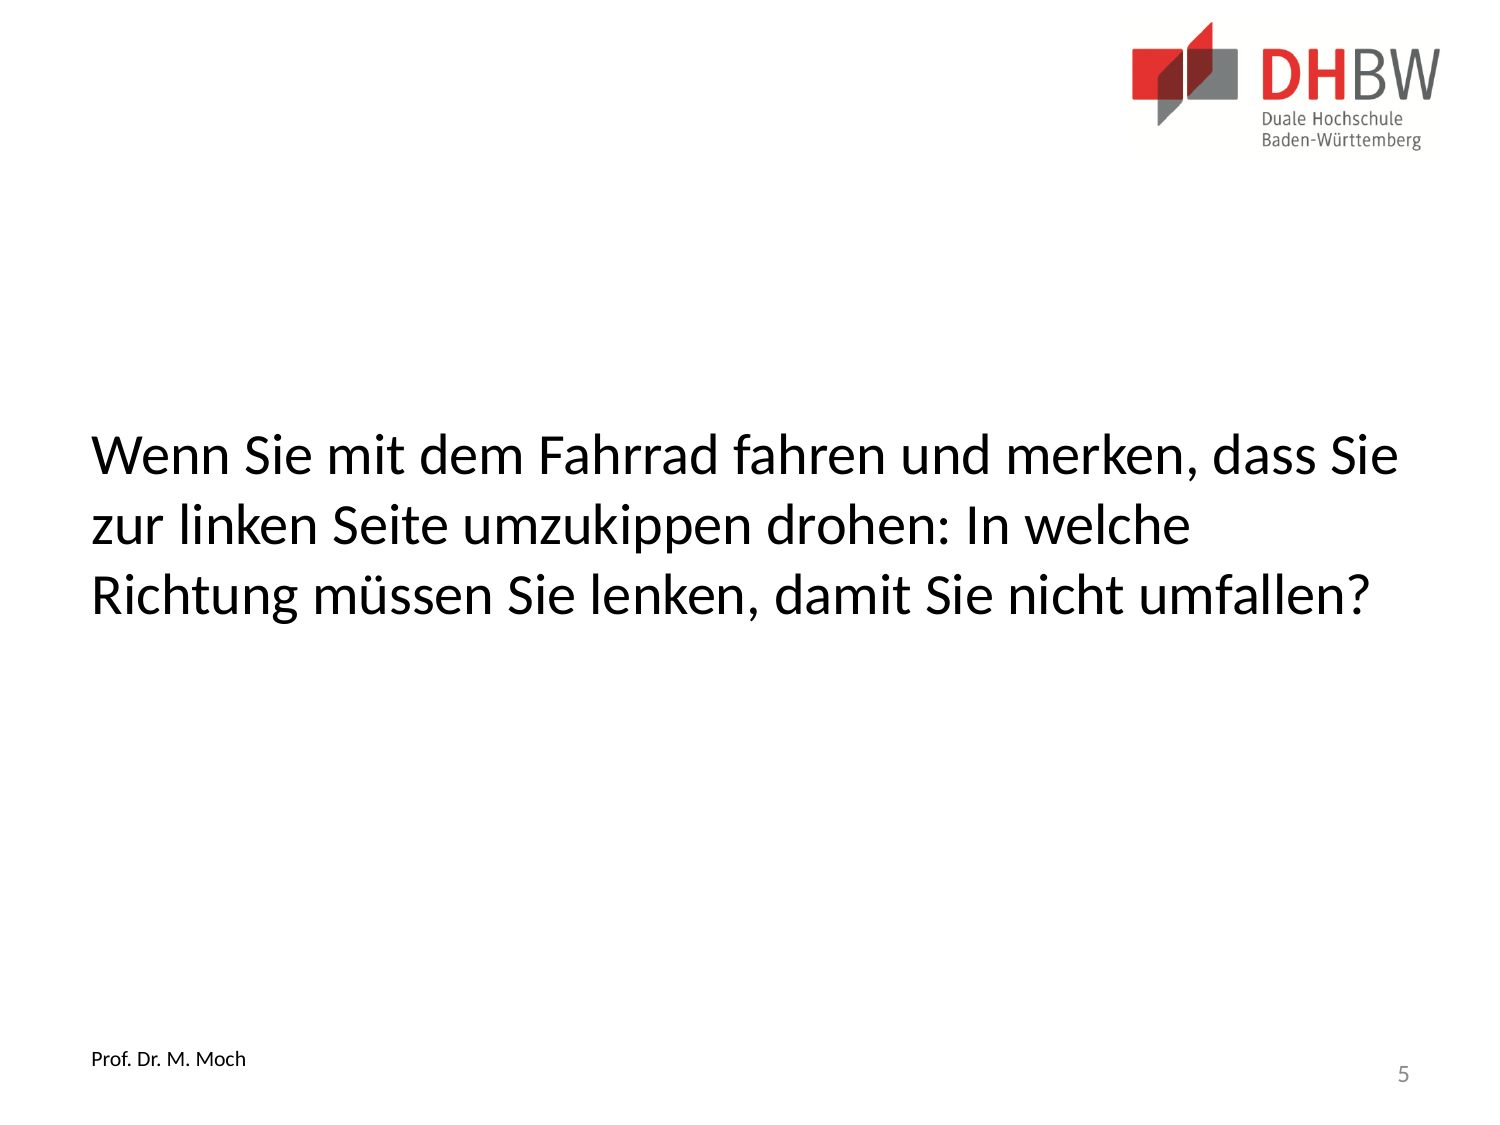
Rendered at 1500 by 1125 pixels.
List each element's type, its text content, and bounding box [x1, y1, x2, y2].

slide_number 5 [1074, 1042, 1425, 1103]
picture [1128, 19, 1444, 154]
list Wenn Sie mit dem Fahrrad fahren und merken, dass Sie zur linken Seite umzukippen drohen: In welche Richtung müssen Sie lenken, damit Sie nicht umfallen? [76, 408, 1427, 698]
